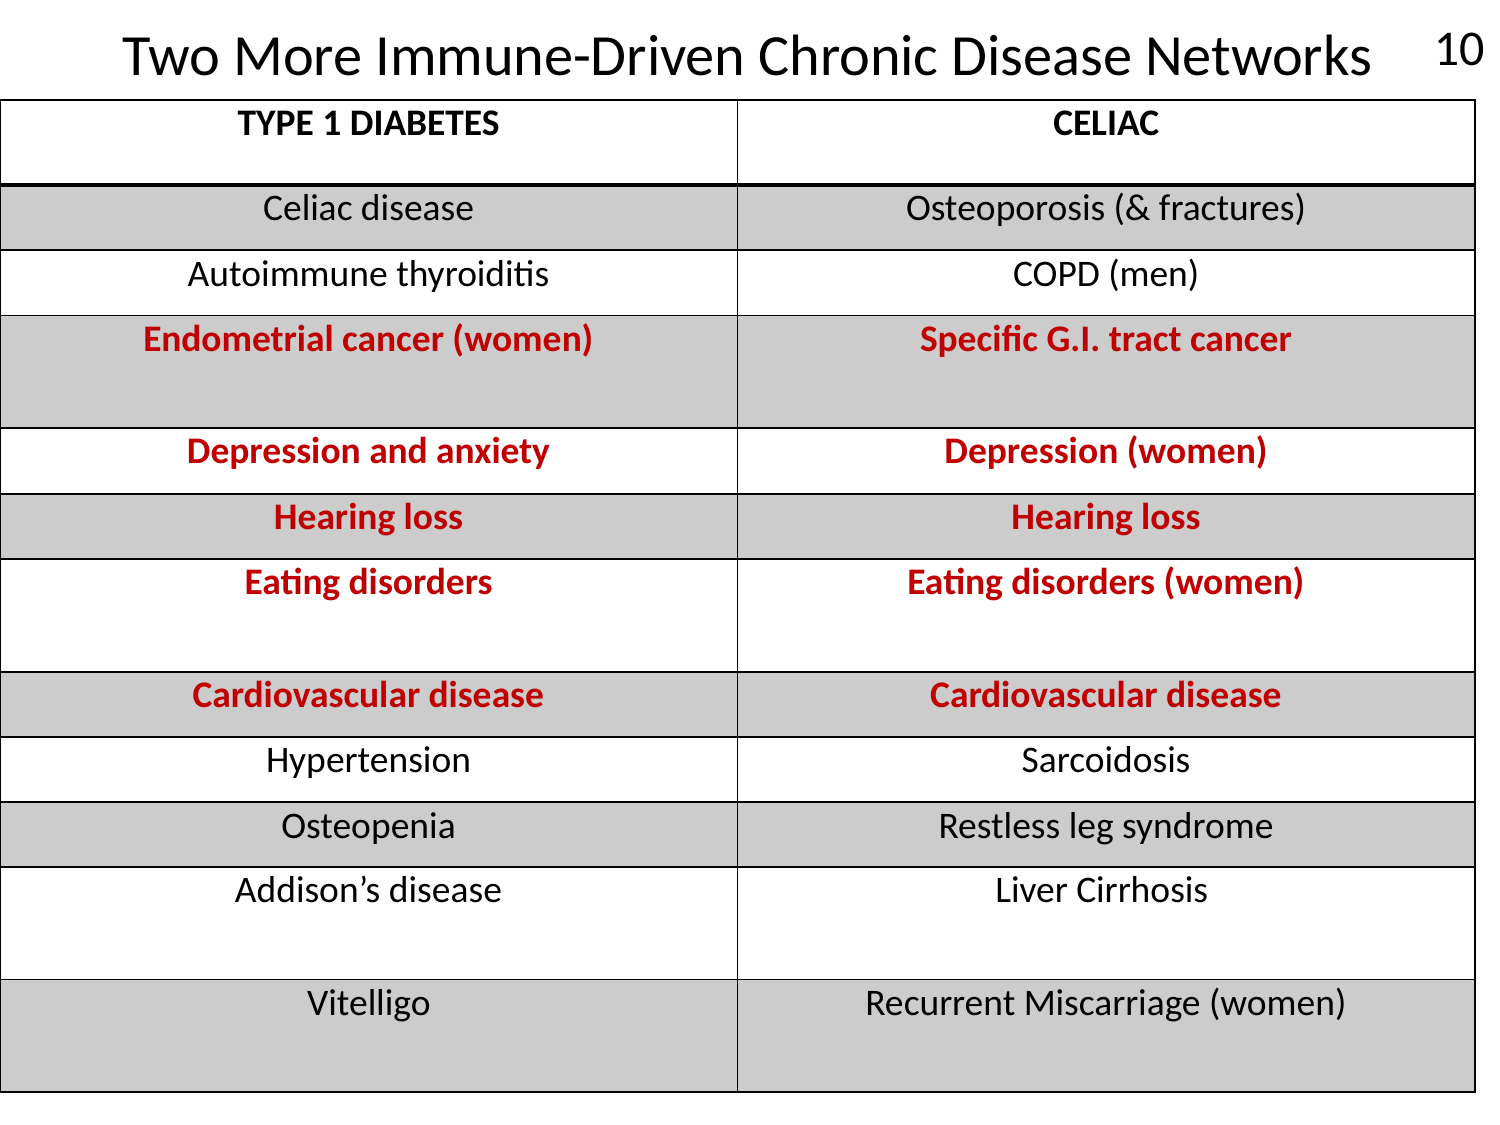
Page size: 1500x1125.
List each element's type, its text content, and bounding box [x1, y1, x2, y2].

table_cell Specific G.I. tract cancer [738, 316, 1474, 427]
table_header CELIAC [738, 101, 1474, 183]
table_cell Autoimmune thyroiditis [1, 251, 737, 315]
table_cell Endometrial cancer (women) [1, 316, 737, 427]
table_cell Hearing loss [738, 495, 1474, 558]
text_box Two More Immune-Driven Chronic Disease Networks [107, 9, 1388, 94]
table_cell Osteopenia [1, 803, 737, 866]
table_cell Depression (women) [738, 429, 1474, 493]
table_cell Vitelligo [1, 980, 737, 1091]
table_cell Recurrent Miscarriage (women) [738, 980, 1474, 1091]
table_cell Cardiovascular disease [1, 673, 737, 736]
table_cell Hearing loss [1, 495, 737, 558]
table_cell Eating disorders [1, 560, 737, 671]
table_cell COPD (men) [738, 251, 1474, 315]
table_cell Depression and anxiety [1, 429, 737, 493]
table_cell Liver Cirrhosis [738, 868, 1474, 979]
table_cell Restless leg syndrome [738, 803, 1474, 866]
table_cell Osteoporosis (& fractures) [738, 187, 1474, 249]
table_cell Sarcoidosis [738, 738, 1474, 801]
table_cell Eating disorders (women) [738, 560, 1474, 671]
table_header TYPE 1 DIABETES [1, 101, 737, 183]
table_cell Celiac disease [1, 187, 737, 249]
table_cell Addison’s disease [1, 868, 737, 979]
table_cell Hypertension [1, 738, 737, 801]
table_cell Cardiovascular disease [738, 673, 1474, 736]
text_box 10 [1419, 7, 1500, 83]
